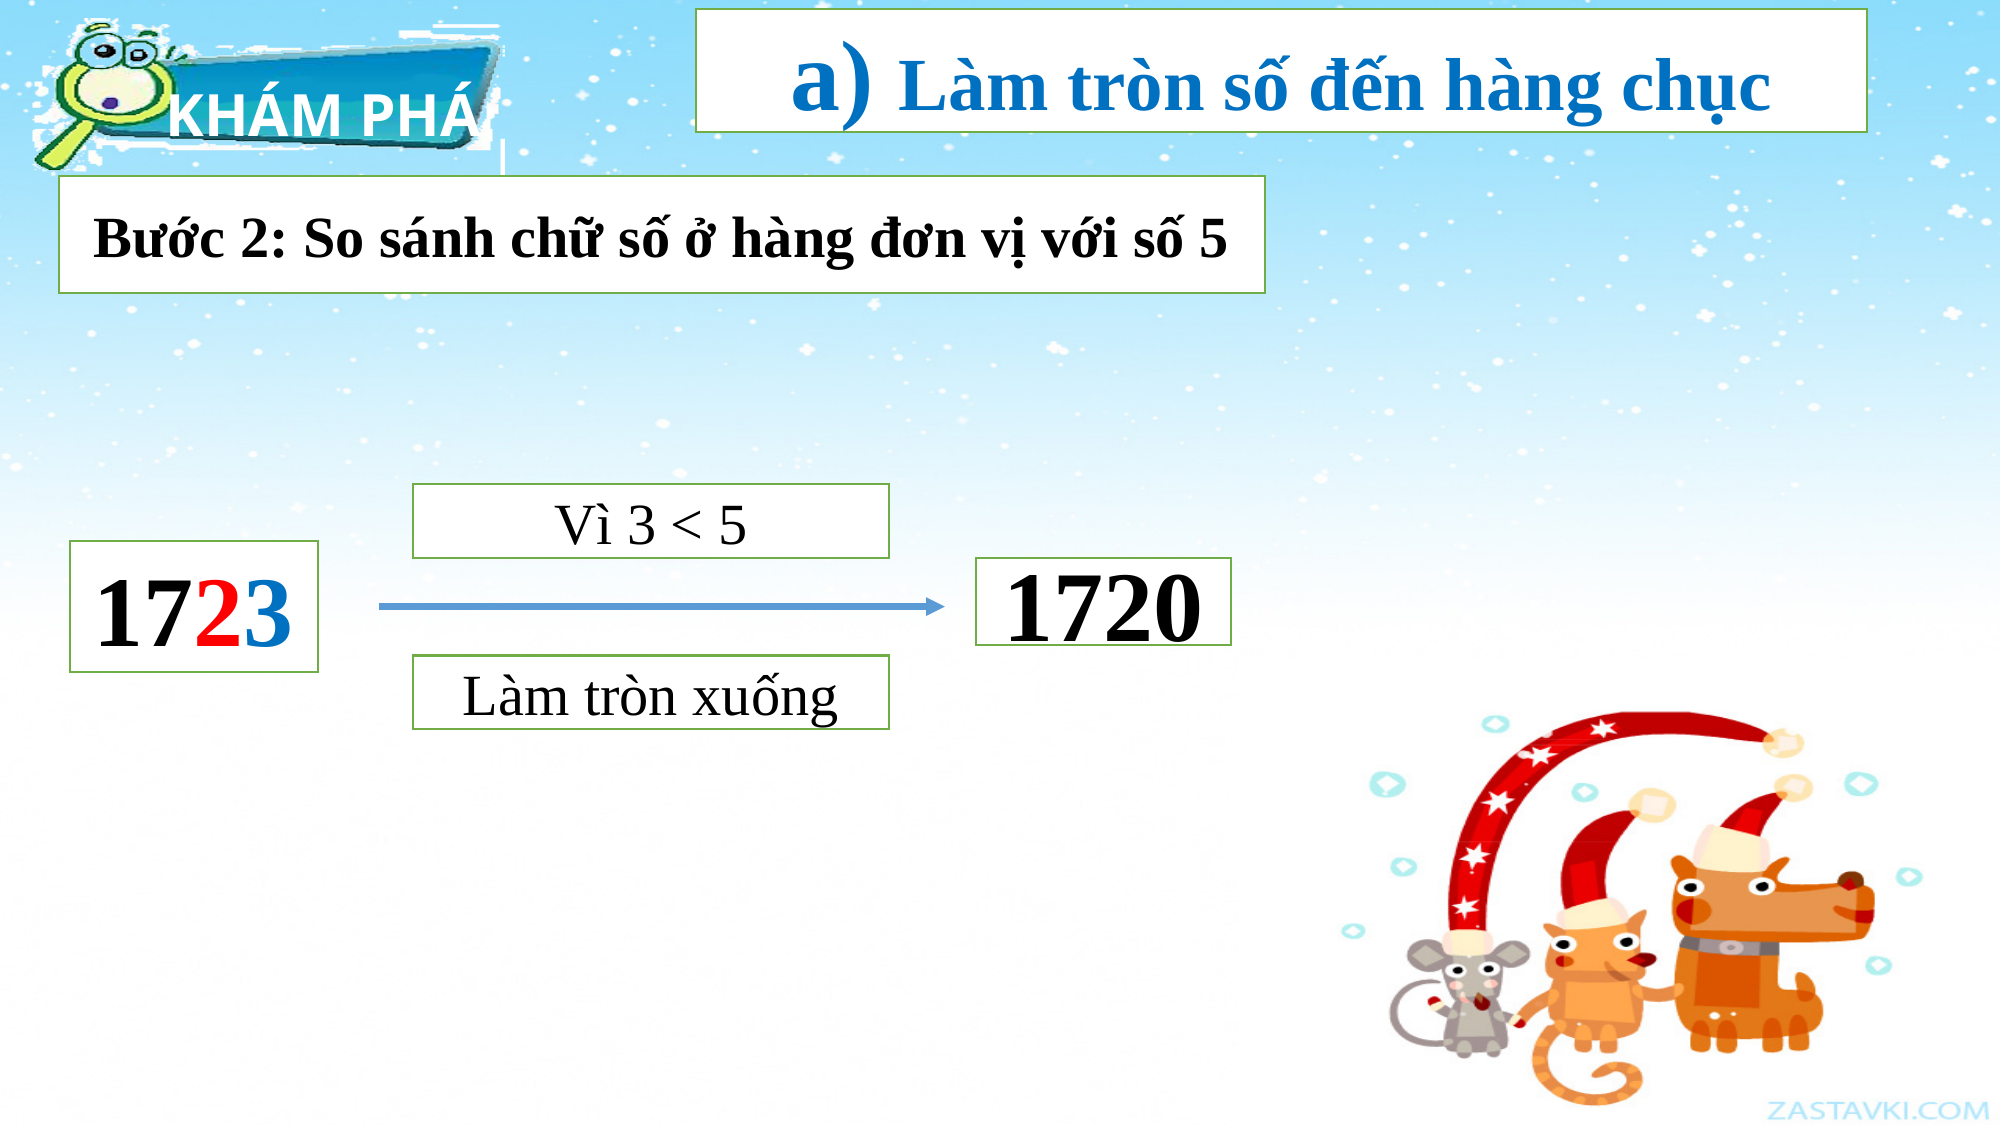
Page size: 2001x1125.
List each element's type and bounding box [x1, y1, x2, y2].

picture [0, 0, 2000, 1125]
text_box [19, 18, 505, 179]
